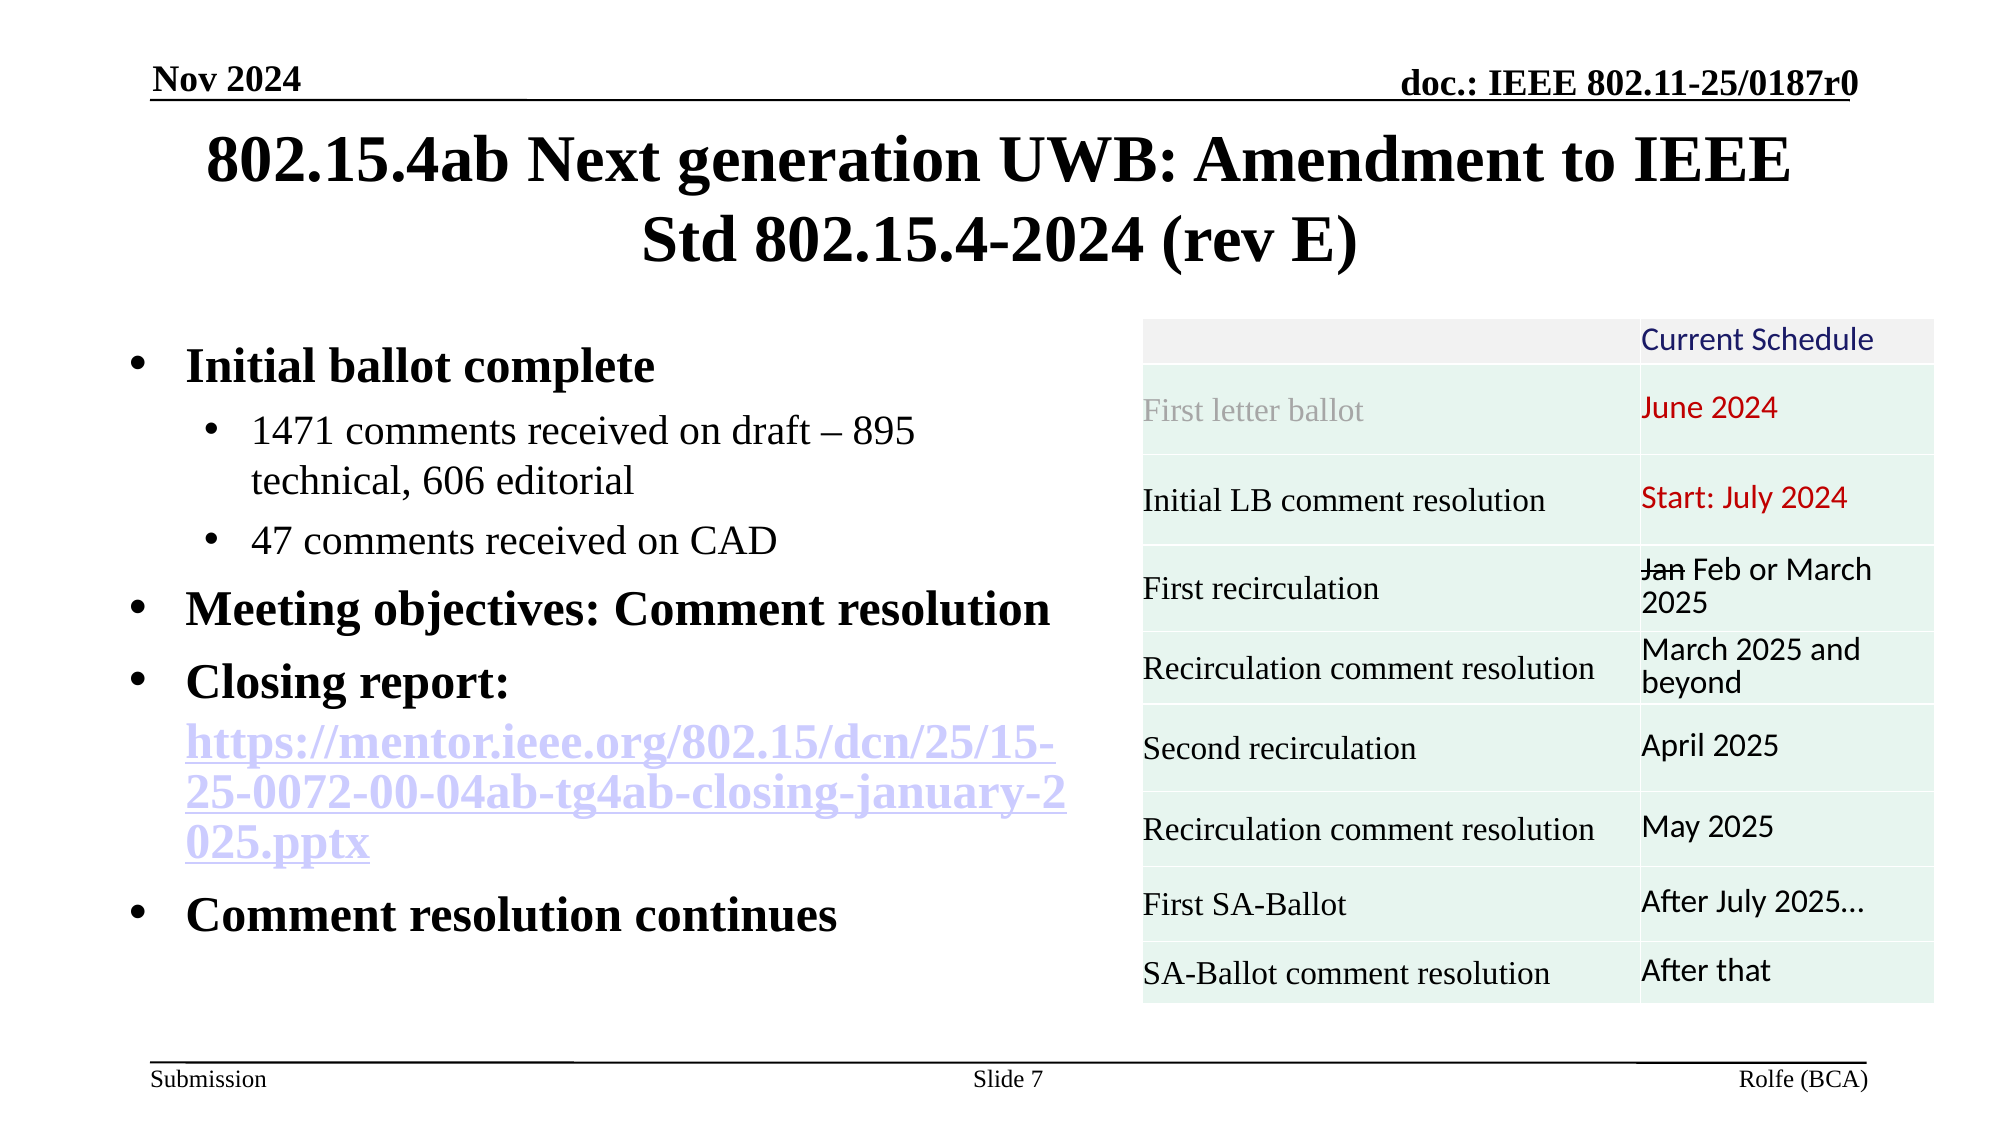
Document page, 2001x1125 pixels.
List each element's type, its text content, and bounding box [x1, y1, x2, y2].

table_cell Jan Feb or March 2025 [1641, 546, 1934, 631]
table_cell Recirculation comment resolution [1143, 632, 1640, 703]
table_cell June 2024 [1641, 365, 1934, 454]
list Initial ballot complete 1471 comments received on draft – 895 technical, 606 editorial 47 comments received on CAD Meeting objectives: Comment resolution Closing report: https://mentor.ieee.org/802.15/dcn/25/15-25-0072-00-04ab-tg4ab-closing-january-2025.pptx Comment resolution continues [113, 324, 1095, 1000]
table_cell April 2025 [1641, 705, 1934, 791]
footer Rolfe (BCA) [1171, 1061, 1869, 1093]
table_cell Start: July 2024 [1641, 455, 1934, 544]
table_cell Recirculation comment resolution [1143, 792, 1640, 866]
table_cell Second recirculation [1143, 705, 1640, 791]
table_cell May 2025 [1641, 792, 1934, 866]
table_cell First letter ballot [1143, 365, 1640, 454]
table_cell March 2025 and beyond [1641, 632, 1934, 703]
table_cell After that [1641, 942, 1934, 1003]
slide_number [152, 54, 563, 100]
table_cell After July 2025… [1641, 867, 1934, 941]
title 802.15.4ab Next generation UWB: Amendment to IEEE Std 802.15.4-2024 (rev E) [150, 87, 1851, 303]
table_header Current Schedule [1641, 319, 1934, 363]
table_cell Initial LB comment resolution [1143, 455, 1640, 544]
table_cell SA-Ballot comment resolution [1143, 942, 1640, 1003]
table_header [1143, 319, 1640, 363]
slide_number Slide 7 [950, 1061, 1067, 1123]
table_cell First recirculation [1143, 546, 1640, 631]
table_cell First SA-Ballot [1143, 867, 1640, 941]
